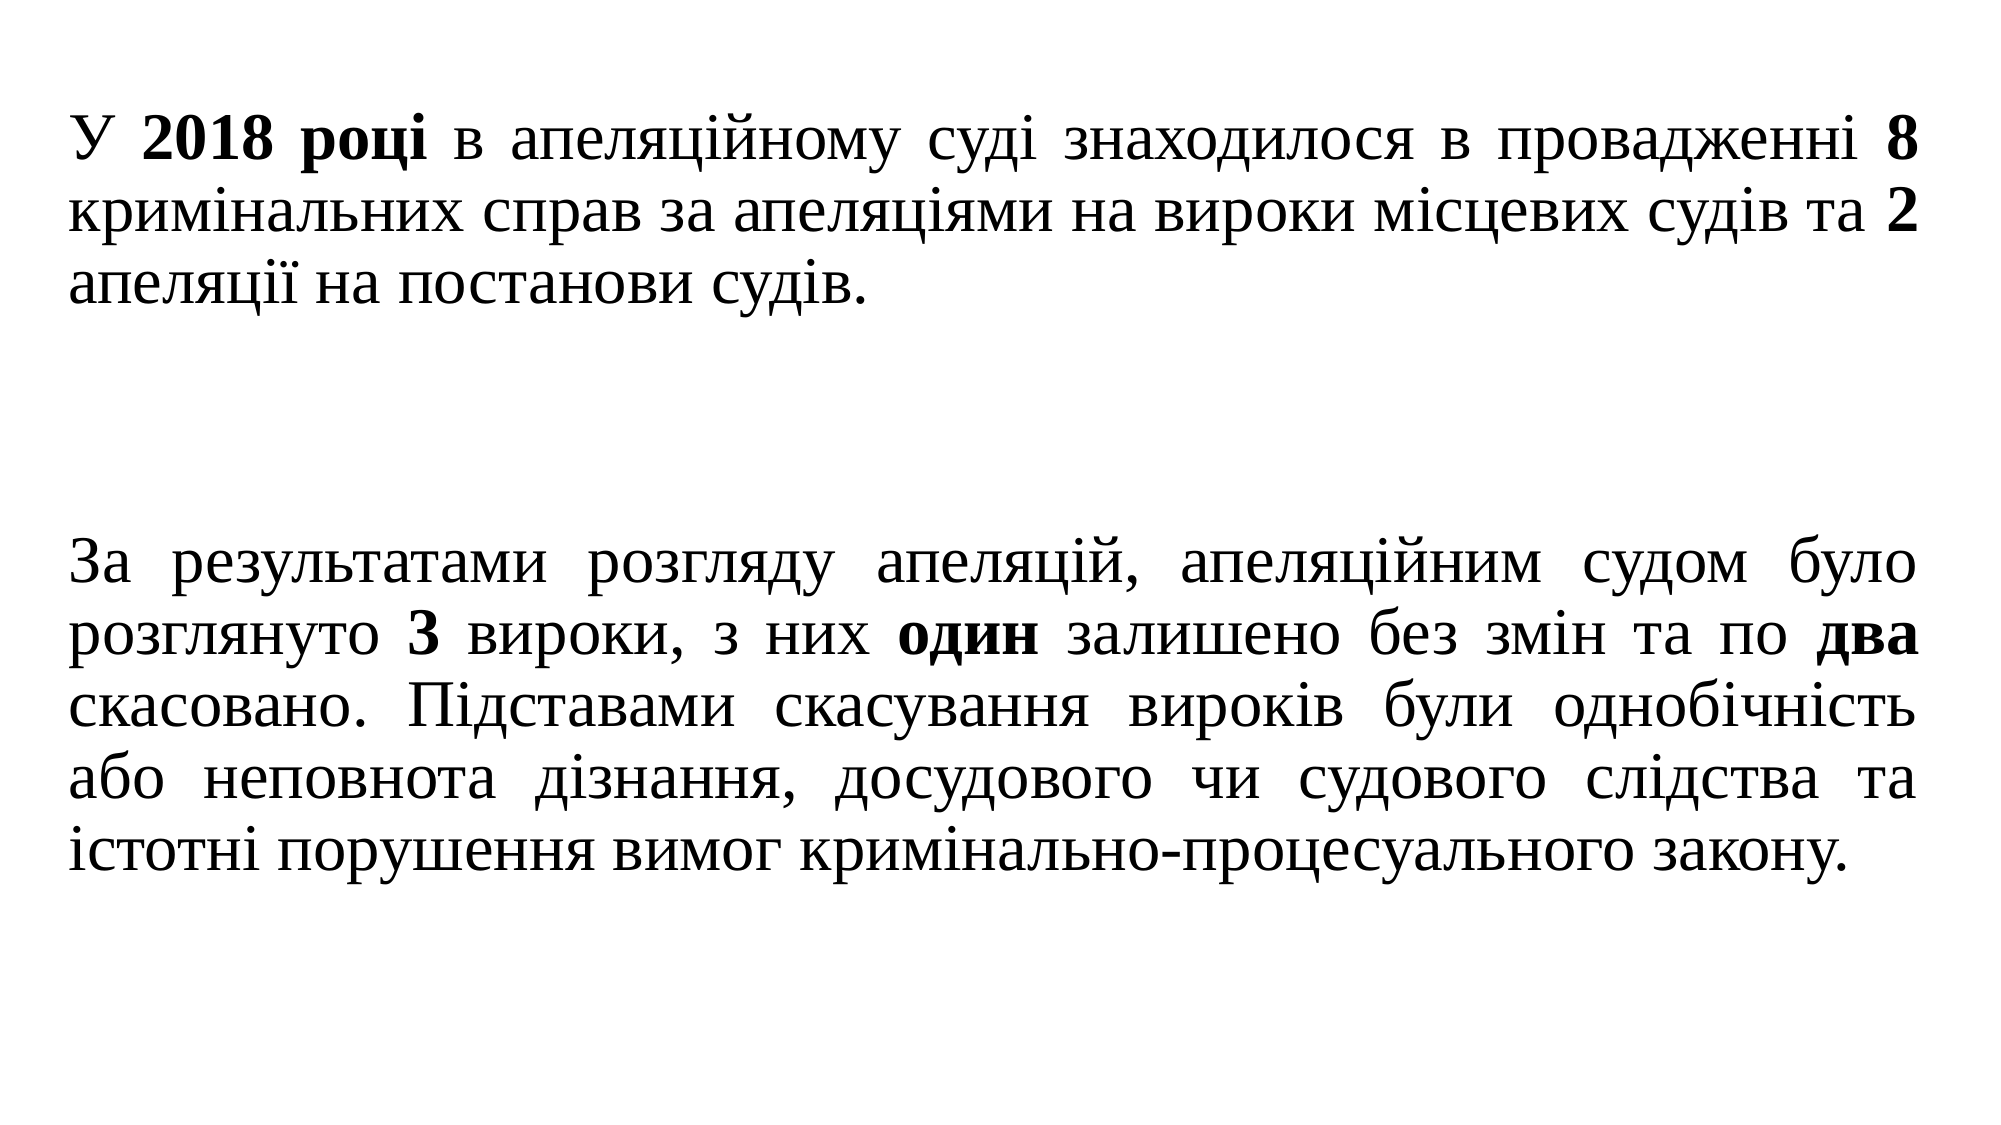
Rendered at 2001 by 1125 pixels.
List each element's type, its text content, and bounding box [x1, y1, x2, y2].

list У 2018 році в апеляційному суді знаходилося в провадженні 8 кримінальних справ за апеляціями на вироки місцевих судів та 2 апеляції на постанови судів. За результатами розгляду апеляцій, апеляційним судом було розглянуто 3 вироки, з них один залишено без змін та по два скасовано. Підставами скасування вироків були однобічність або неповнота дізнання, досудового чи судового слідства та істотні порушення вимог кримінально-процесуального закону. [53, 94, 1935, 1125]
